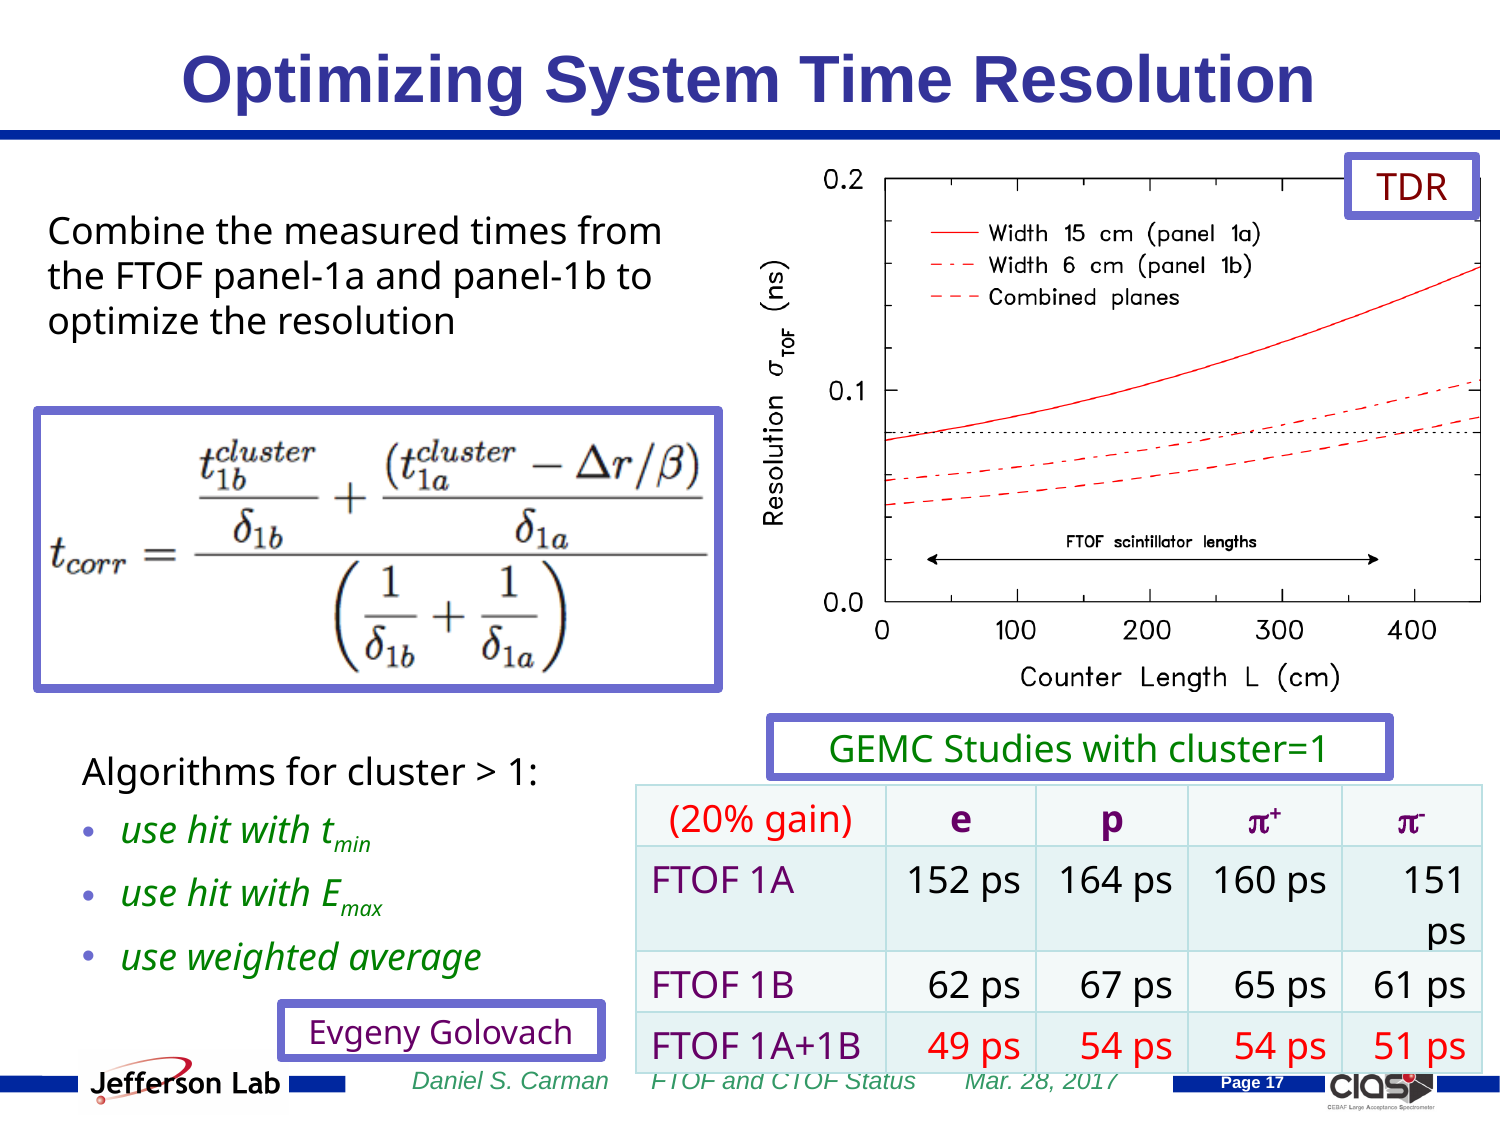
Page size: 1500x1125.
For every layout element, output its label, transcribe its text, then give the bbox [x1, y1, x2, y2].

table_cell FTOF 1A [637, 847, 885, 950]
table_cell FTOF 1B [637, 952, 885, 1011]
picture [759, 169, 1481, 692]
picture [1325, 1074, 1437, 1112]
table_cell 152 ps [887, 847, 1035, 950]
table_header (20% gain) [637, 786, 885, 845]
table_header p- [1343, 786, 1481, 845]
table_cell 54 ps [1189, 1013, 1341, 1072]
text_box GEMC Studies with cluster=1 [769, 717, 1390, 778]
table_header p [1037, 786, 1187, 845]
table_cell 49 ps [887, 1013, 1035, 1072]
table_cell 51 ps [1343, 1013, 1481, 1072]
text_box Evgeny Golovach [280, 1003, 602, 1059]
text_box TDR [1347, 155, 1477, 167]
table_cell 164 ps [1037, 847, 1187, 950]
table_cell 65 ps [1189, 952, 1341, 1011]
text_box Combine the measured times from the FTOF panel-1a and panel-1b to optimize the resolution [32, 199, 723, 349]
table_header e [887, 786, 1035, 845]
text_box Optimizing System Time Resolution [0, 23, 1500, 129]
table_cell 54 ps [1037, 1013, 1187, 1072]
table_cell 160 ps [1189, 847, 1341, 950]
picture [78, 1049, 289, 1115]
table_cell 67 ps [1037, 952, 1187, 1011]
table_cell 62 ps [887, 952, 1035, 1011]
table_cell FTOF 1A+1B [637, 1013, 885, 1072]
table_cell 151 ps [1343, 847, 1481, 950]
picture [40, 414, 715, 685]
table_cell 61 ps [1343, 952, 1481, 1011]
text_box Algorithms for cluster > 1: use hit with tmin use hit with Emax use weighted average [67, 740, 562, 986]
table_header p+ [1189, 786, 1341, 845]
